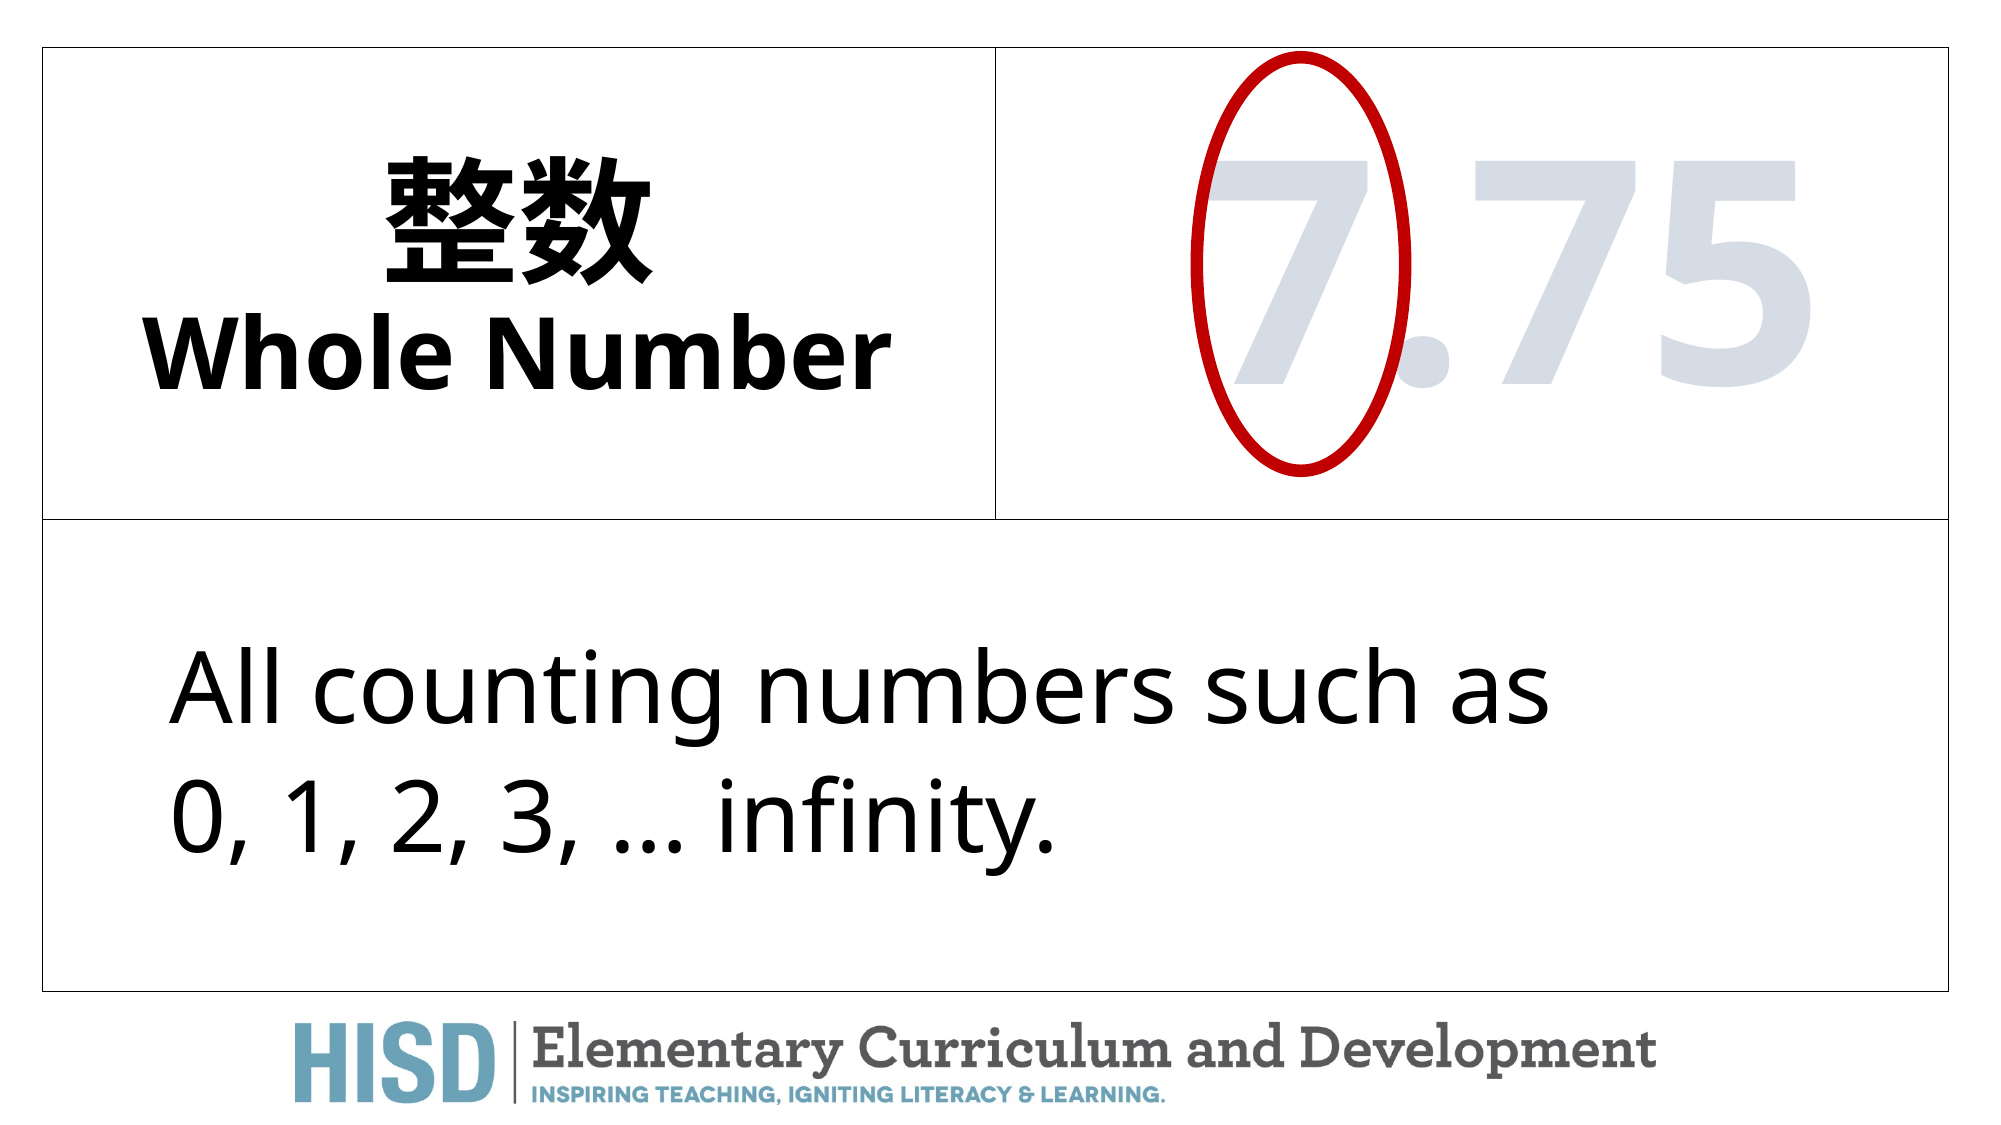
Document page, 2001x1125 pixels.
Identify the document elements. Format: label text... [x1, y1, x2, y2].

list All counting numbers such as 0, 1, 2, 3, … infinity. [42, 519, 1949, 992]
list 7.75 [995, 47, 1949, 519]
text_box [1195, 56, 1407, 472]
title 整数 Whole Number [42, 47, 995, 519]
picture [295, 1021, 1656, 1105]
